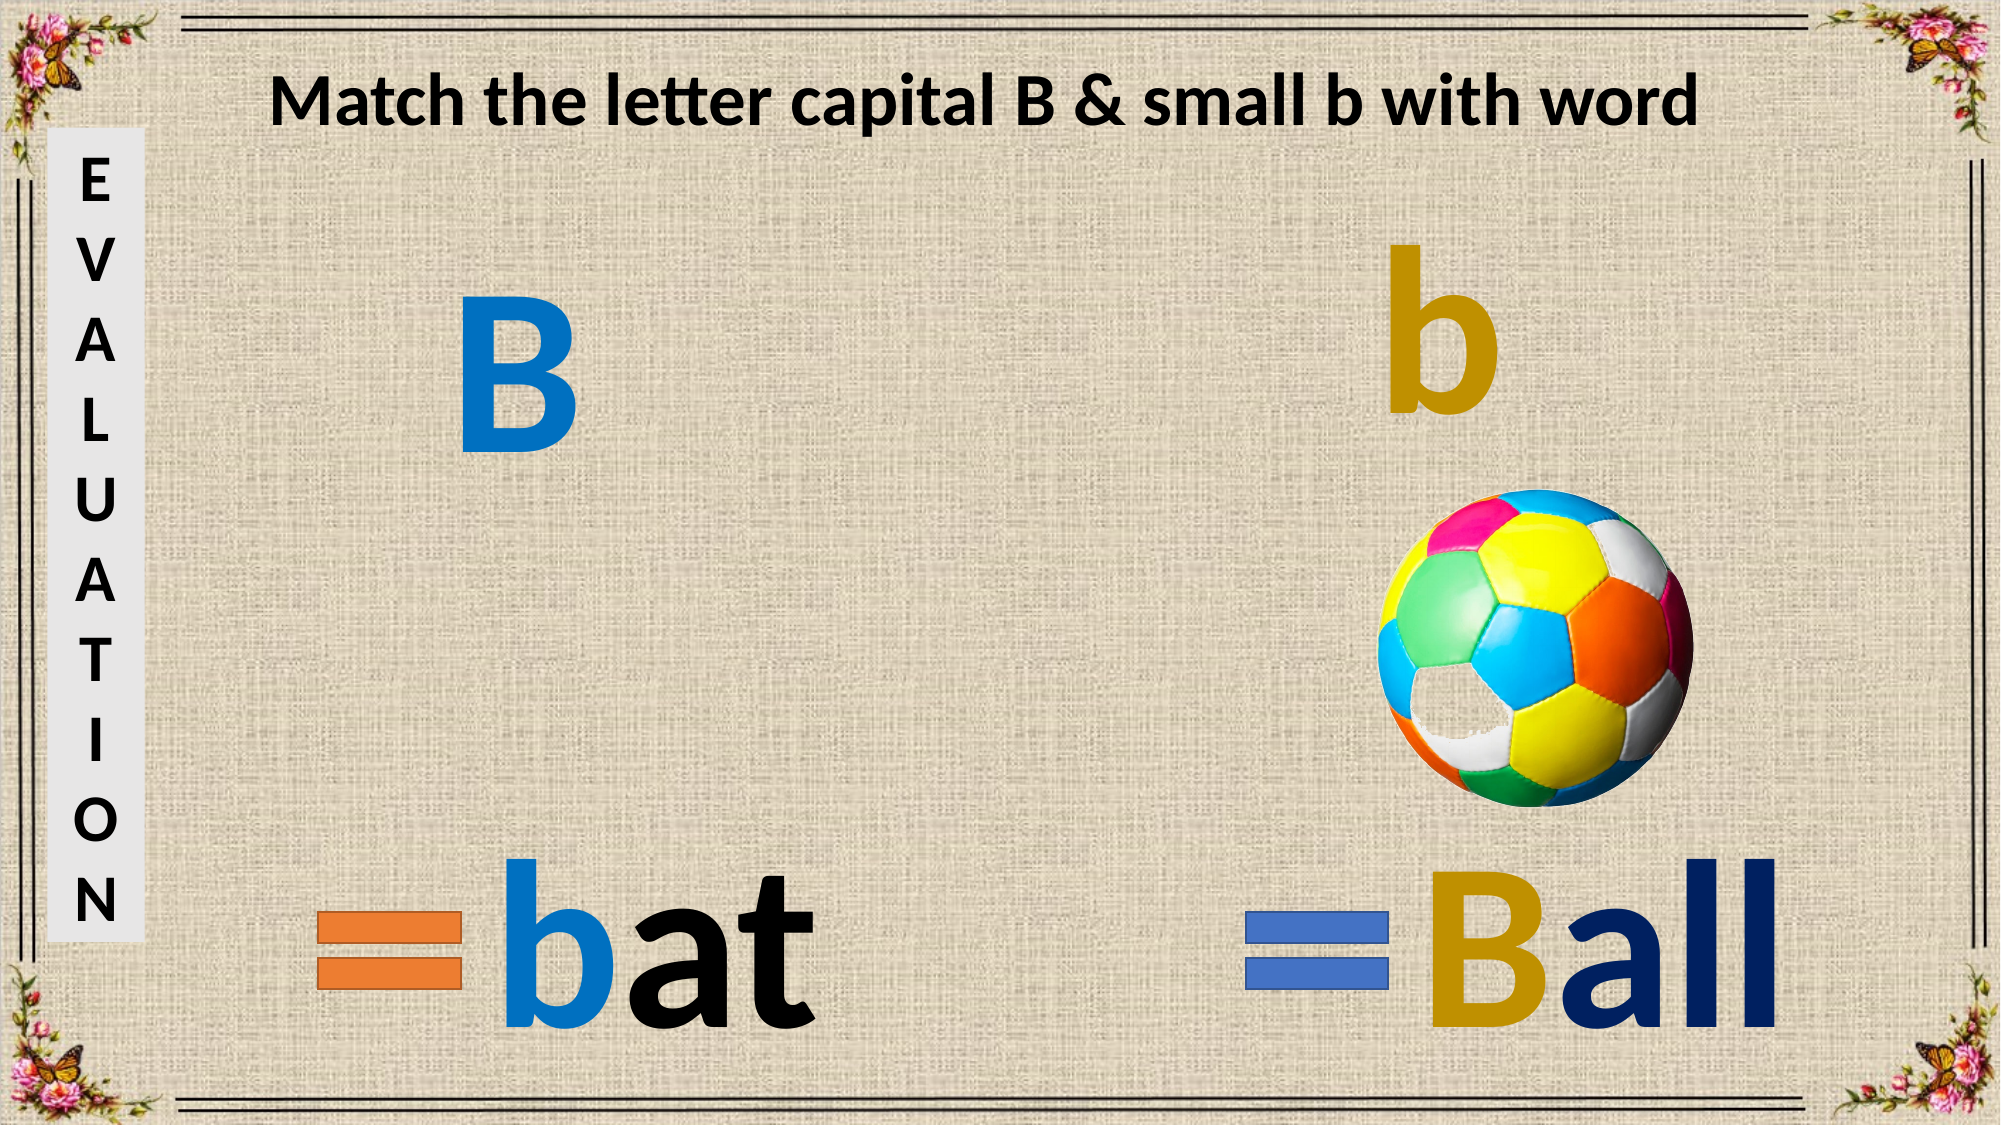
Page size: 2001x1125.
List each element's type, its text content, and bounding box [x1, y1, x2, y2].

text_box Match the letter capital B & small b with word [236, 43, 1782, 148]
picture [0, 0, 2001, 1125]
text_box b [1316, 166, 1557, 470]
text_box B [389, 205, 609, 508]
text_box [317, 957, 462, 990]
text_box [1245, 957, 1389, 990]
text_box [317, 911, 462, 944]
text_box E V A L U A T I O N [47, 127, 145, 942]
text_box Ball [1405, 780, 1838, 1084]
text_box [1245, 911, 1389, 944]
text_box bat [477, 780, 1010, 1084]
